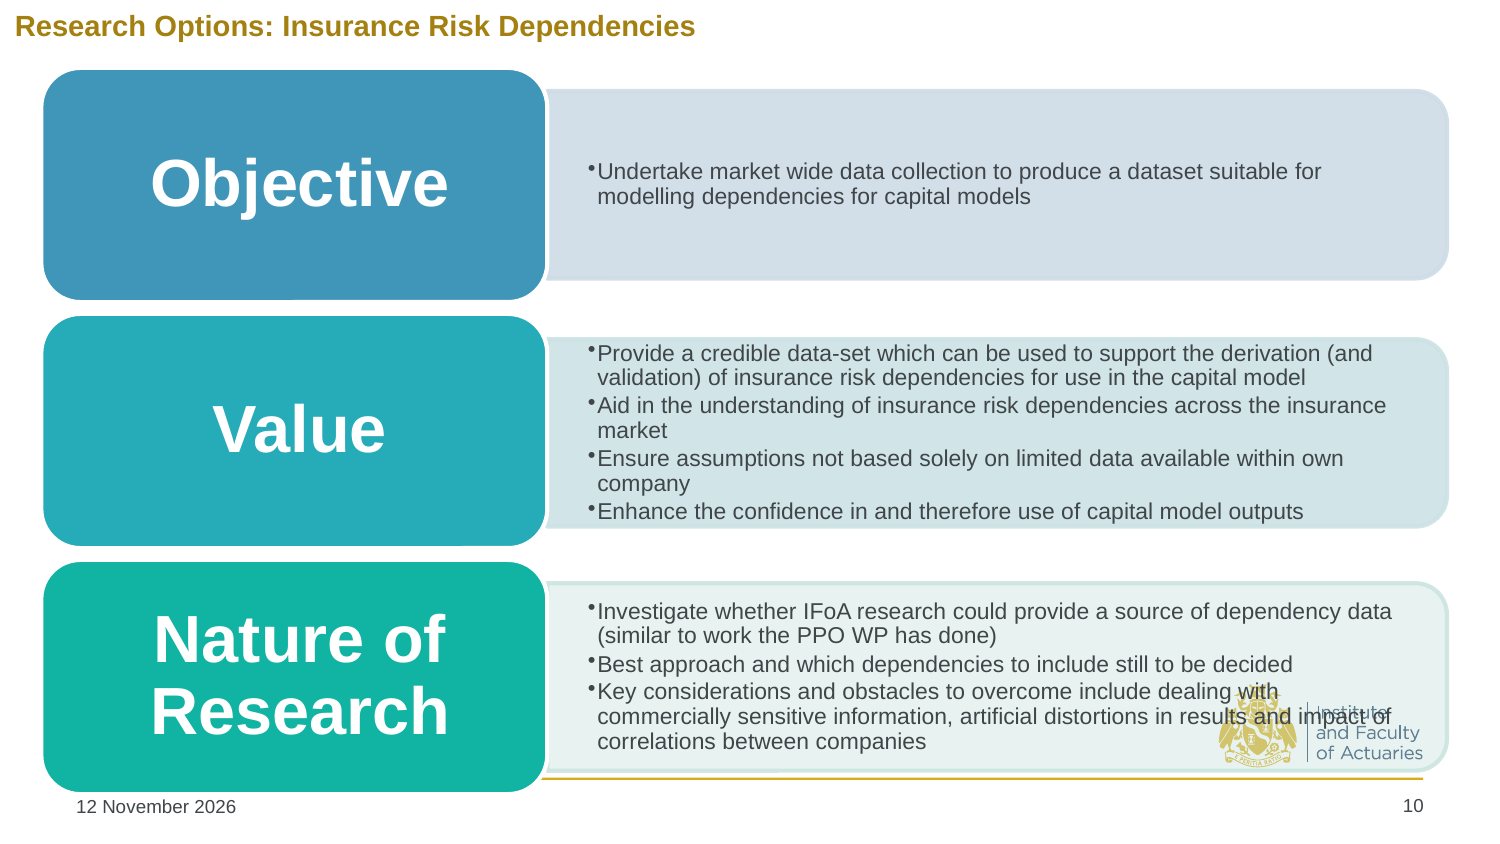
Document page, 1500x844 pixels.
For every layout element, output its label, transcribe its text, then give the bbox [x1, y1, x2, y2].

slide_number 10 [1328, 803, 1436, 830]
text_box Research Options: Insurance Risk Dependencies [0, 0, 1500, 50]
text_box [41, 67, 1448, 795]
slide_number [64, 803, 396, 830]
